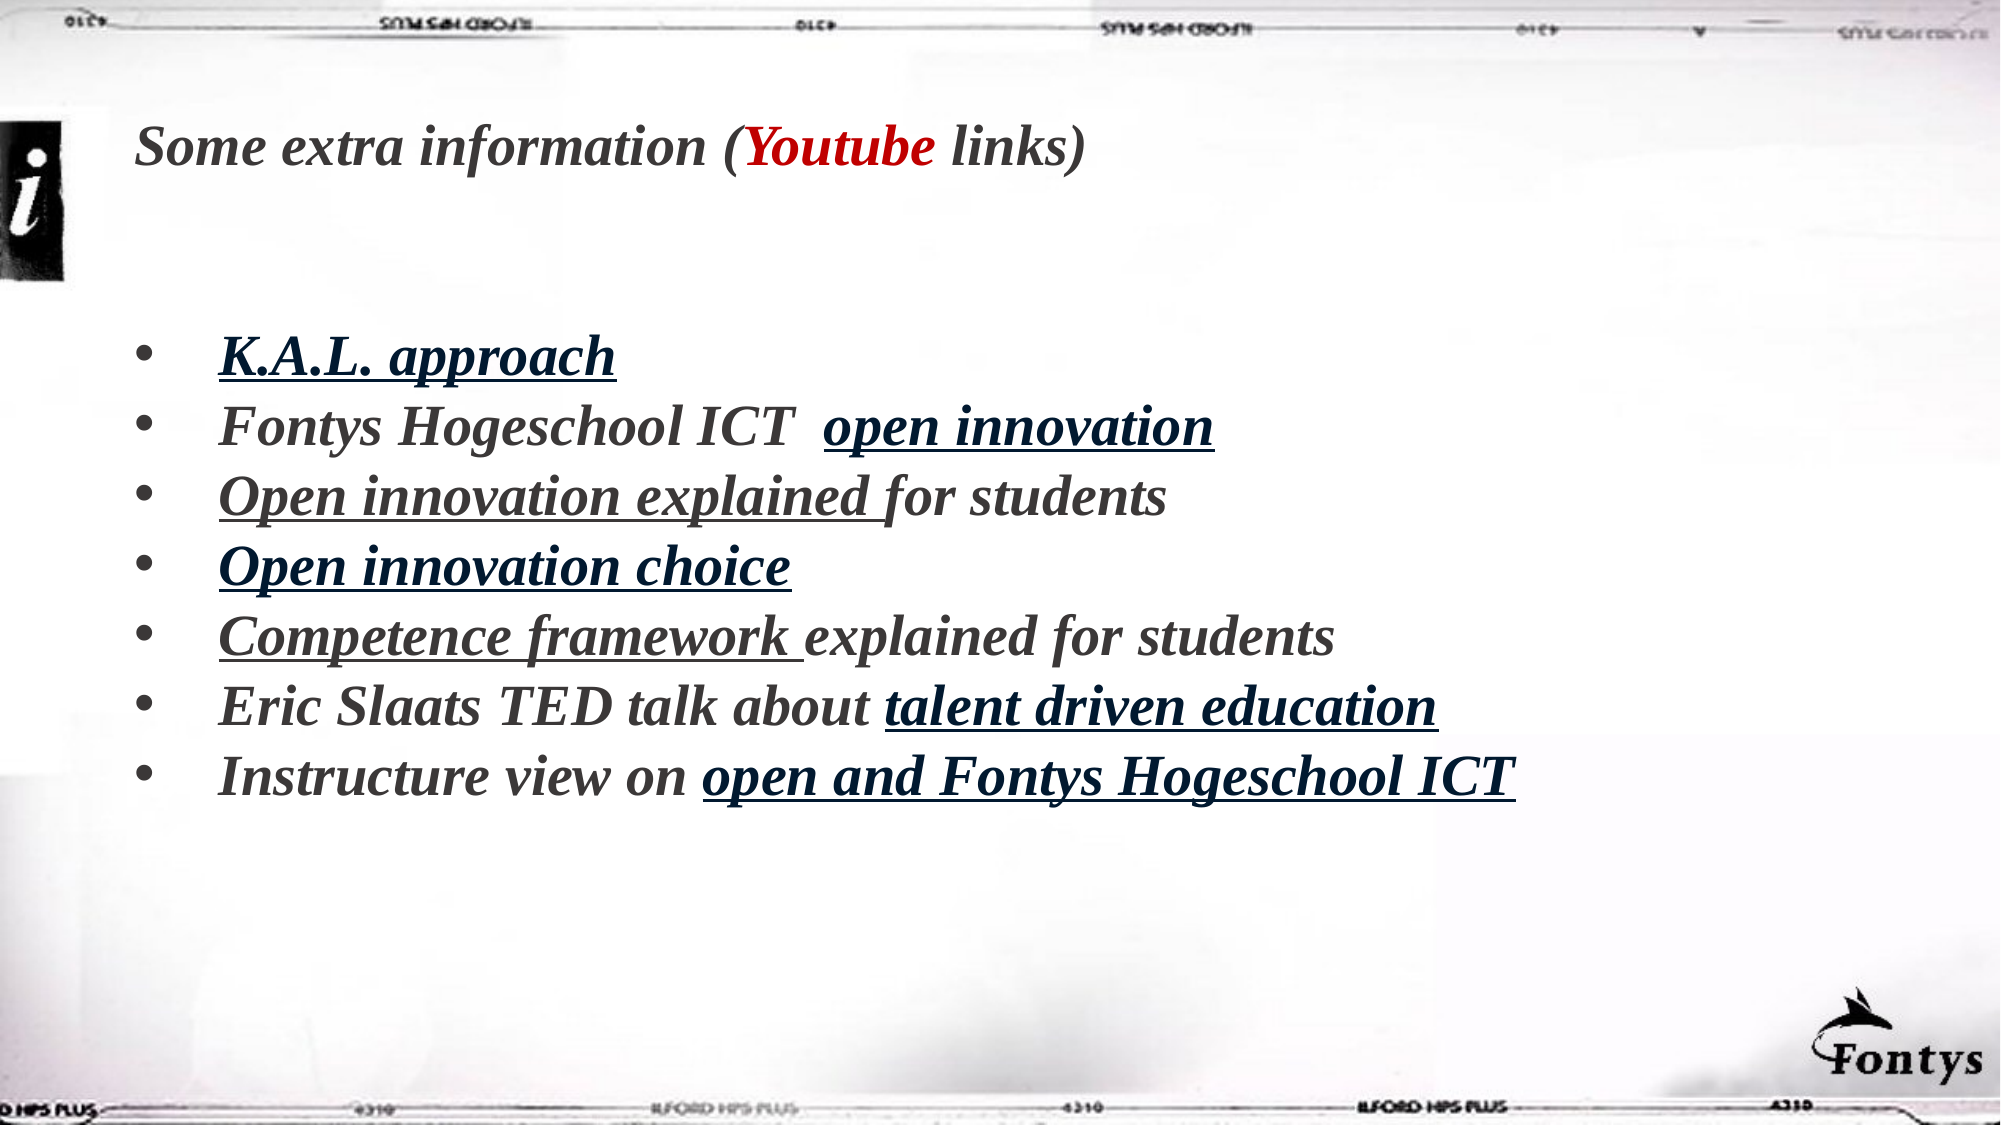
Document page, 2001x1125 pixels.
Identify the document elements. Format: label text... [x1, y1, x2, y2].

text_box Some extra information (Youtube links) K.A.L. approach Fontys Hogeschool ICT open innovation Open innovation explained for students Open innovation choice Competence framework explained for students Eric Slaats TED talk about talent driven education Instructure view on open and Fontys Hogeschool ICT [119, 99, 1546, 885]
picture [0, 0, 2001, 1125]
